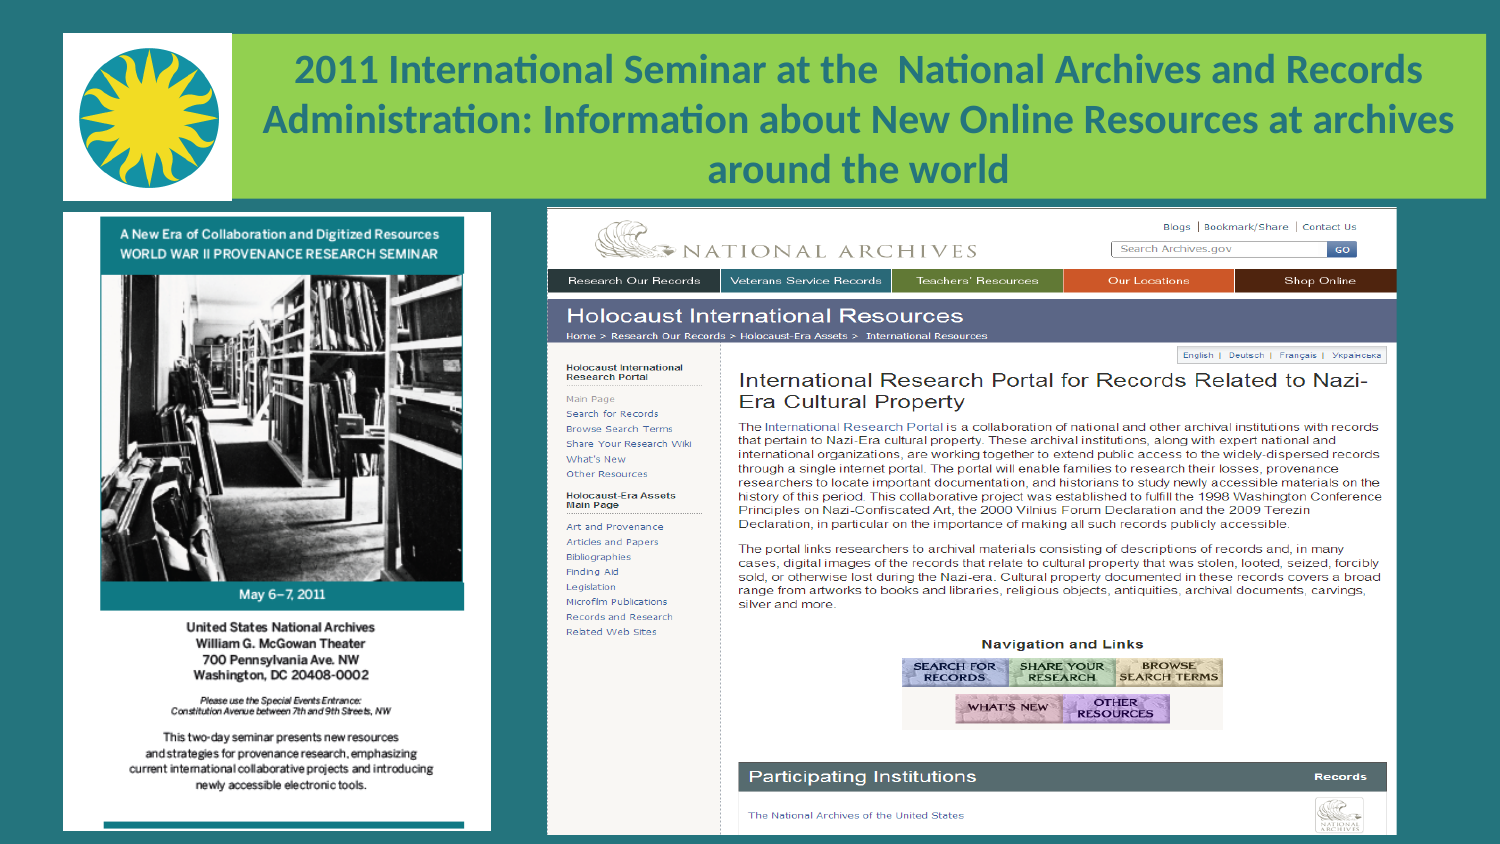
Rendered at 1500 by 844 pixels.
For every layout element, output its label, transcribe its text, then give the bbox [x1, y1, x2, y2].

text_box 2011 International Seminar at the National Archives and Records Administration: Information about New Online Resources at archives around the world [232, 33, 1487, 199]
picture [63, 33, 232, 201]
picture [63, 211, 491, 831]
picture [546, 207, 1397, 835]
